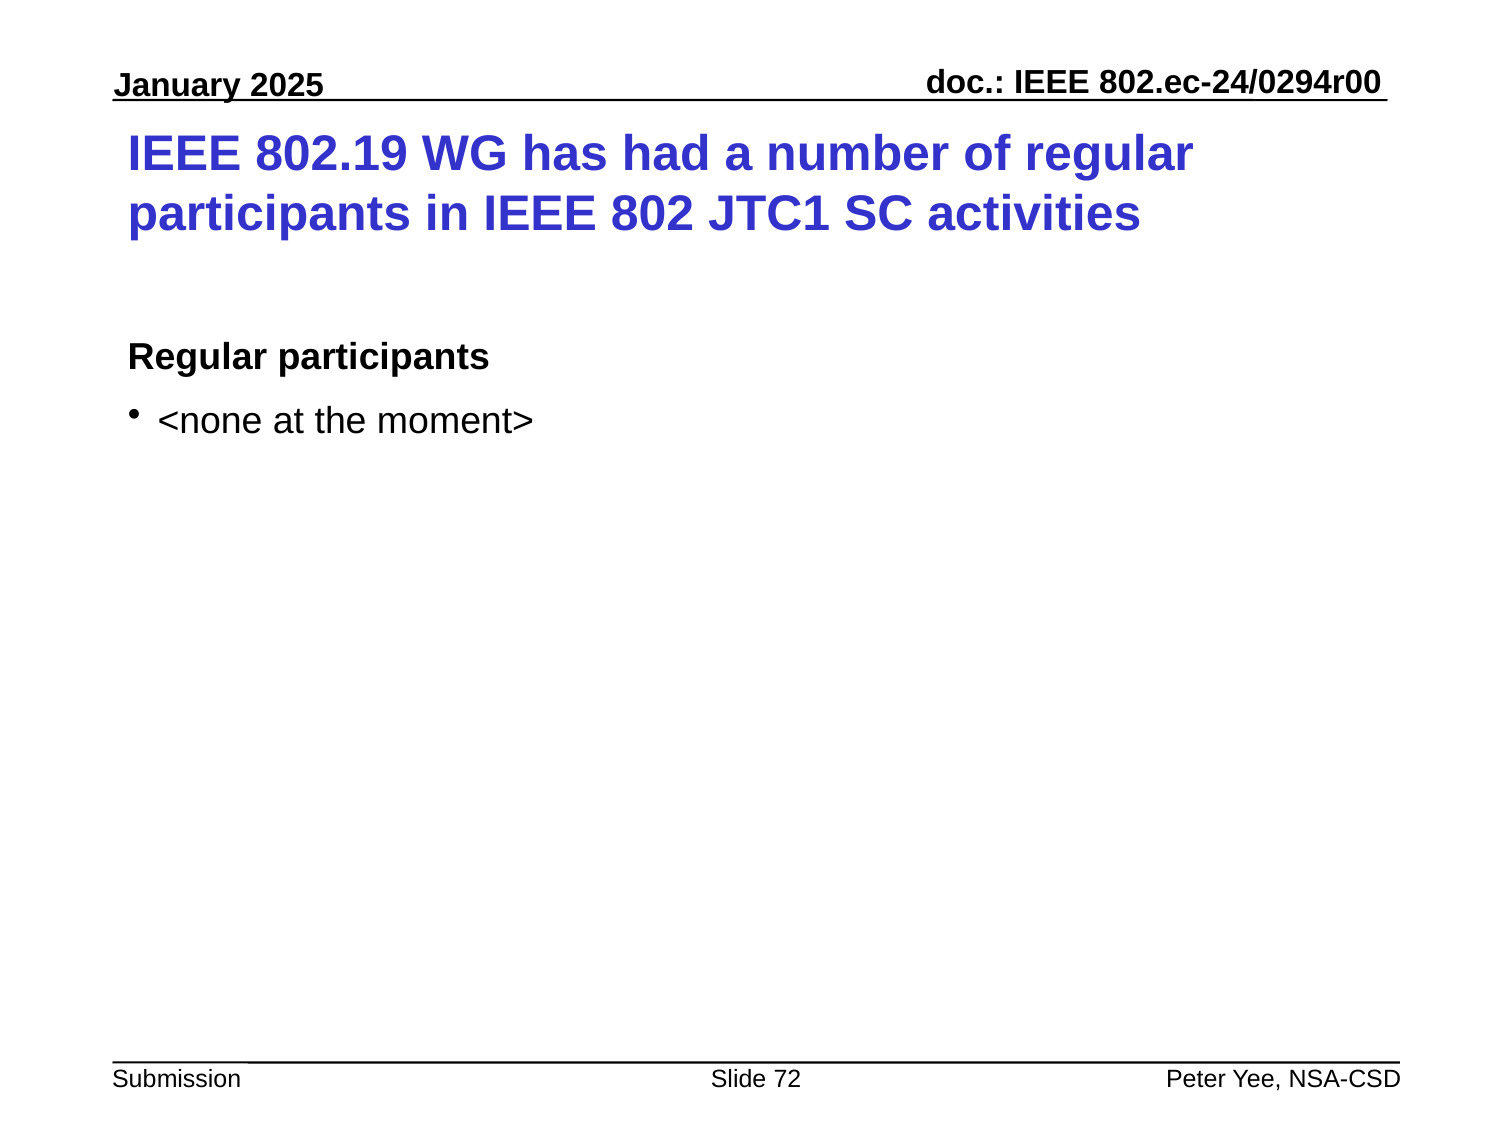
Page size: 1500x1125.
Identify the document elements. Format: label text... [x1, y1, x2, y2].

title IEEE 802.19 WG has had a number of regular participants in IEEE 802 JTC1 SC activities [112, 112, 1388, 288]
slide_number Slide 72 [709, 1061, 803, 1093]
footer Peter Yee, NSA-CSD [1164, 1061, 1402, 1093]
list Regular participants <none at the moment> [112, 324, 1388, 1000]
